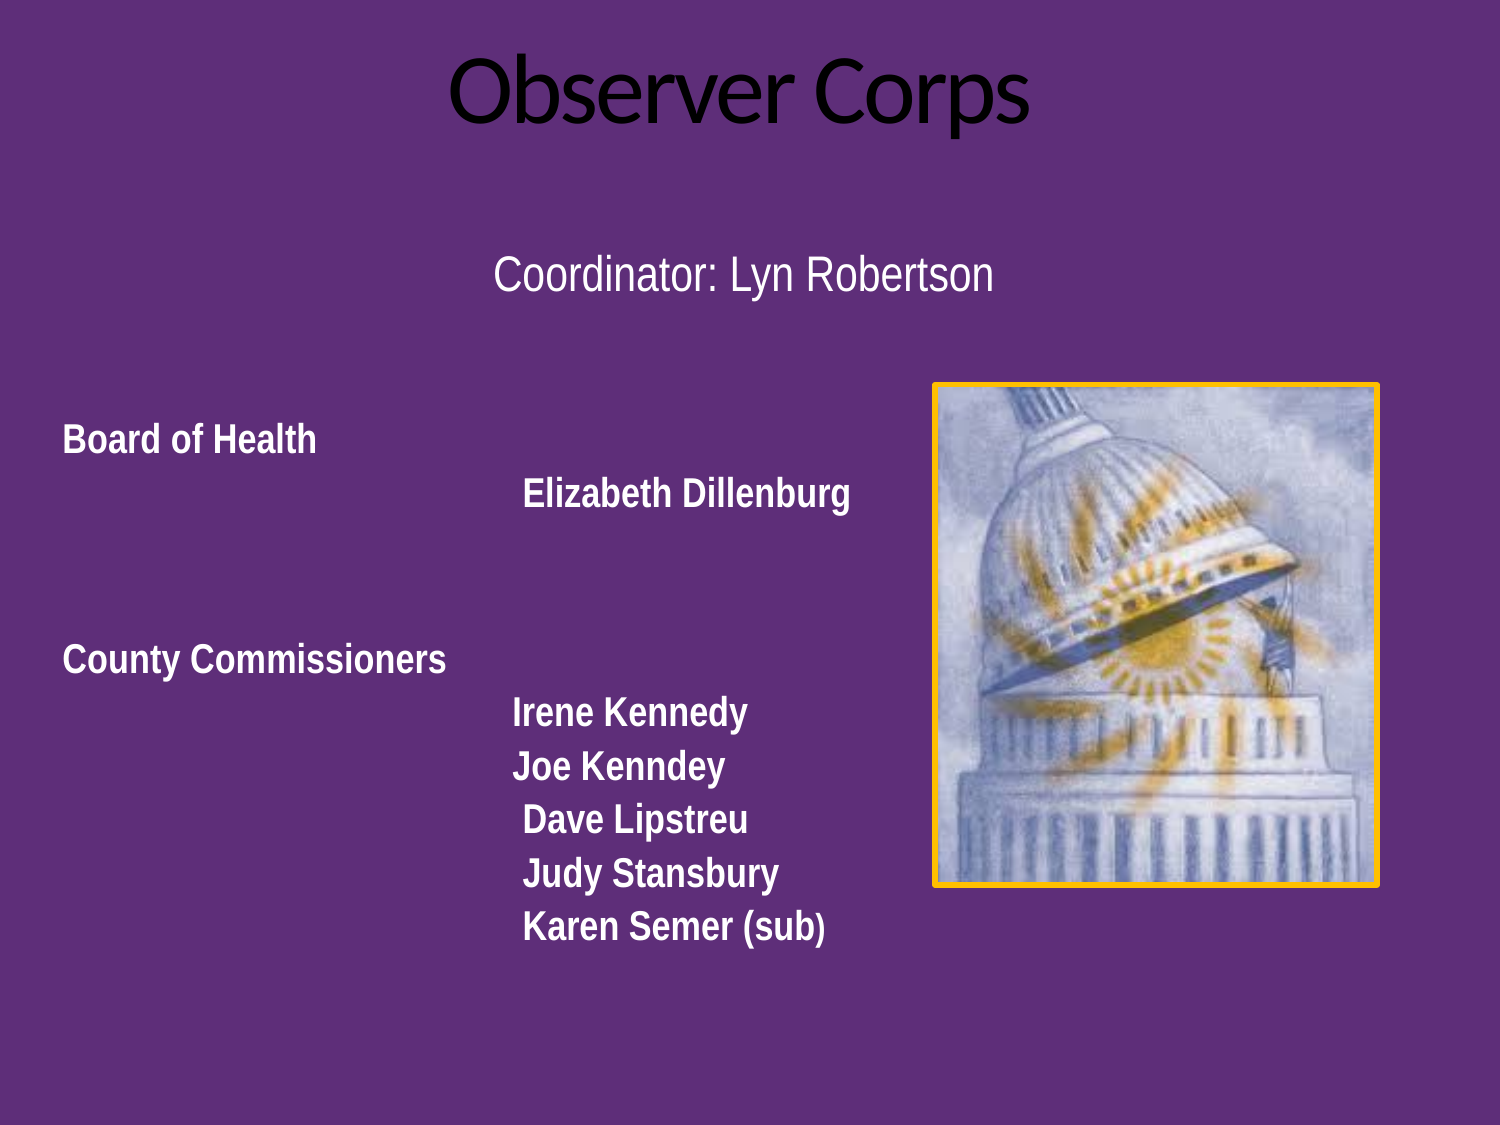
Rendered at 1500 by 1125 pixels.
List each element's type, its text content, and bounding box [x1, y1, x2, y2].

picture [937, 387, 1375, 883]
title Observer Corps [62, 37, 1438, 147]
list Coordinator: Lyn Robertson Board of Health Elizabeth Dillenburg County Commissioners Irene Kennedy Joe Kenndey Dave Lipstreu Judy Stansbury Karen Semer (sub) [62, 237, 1438, 1125]
